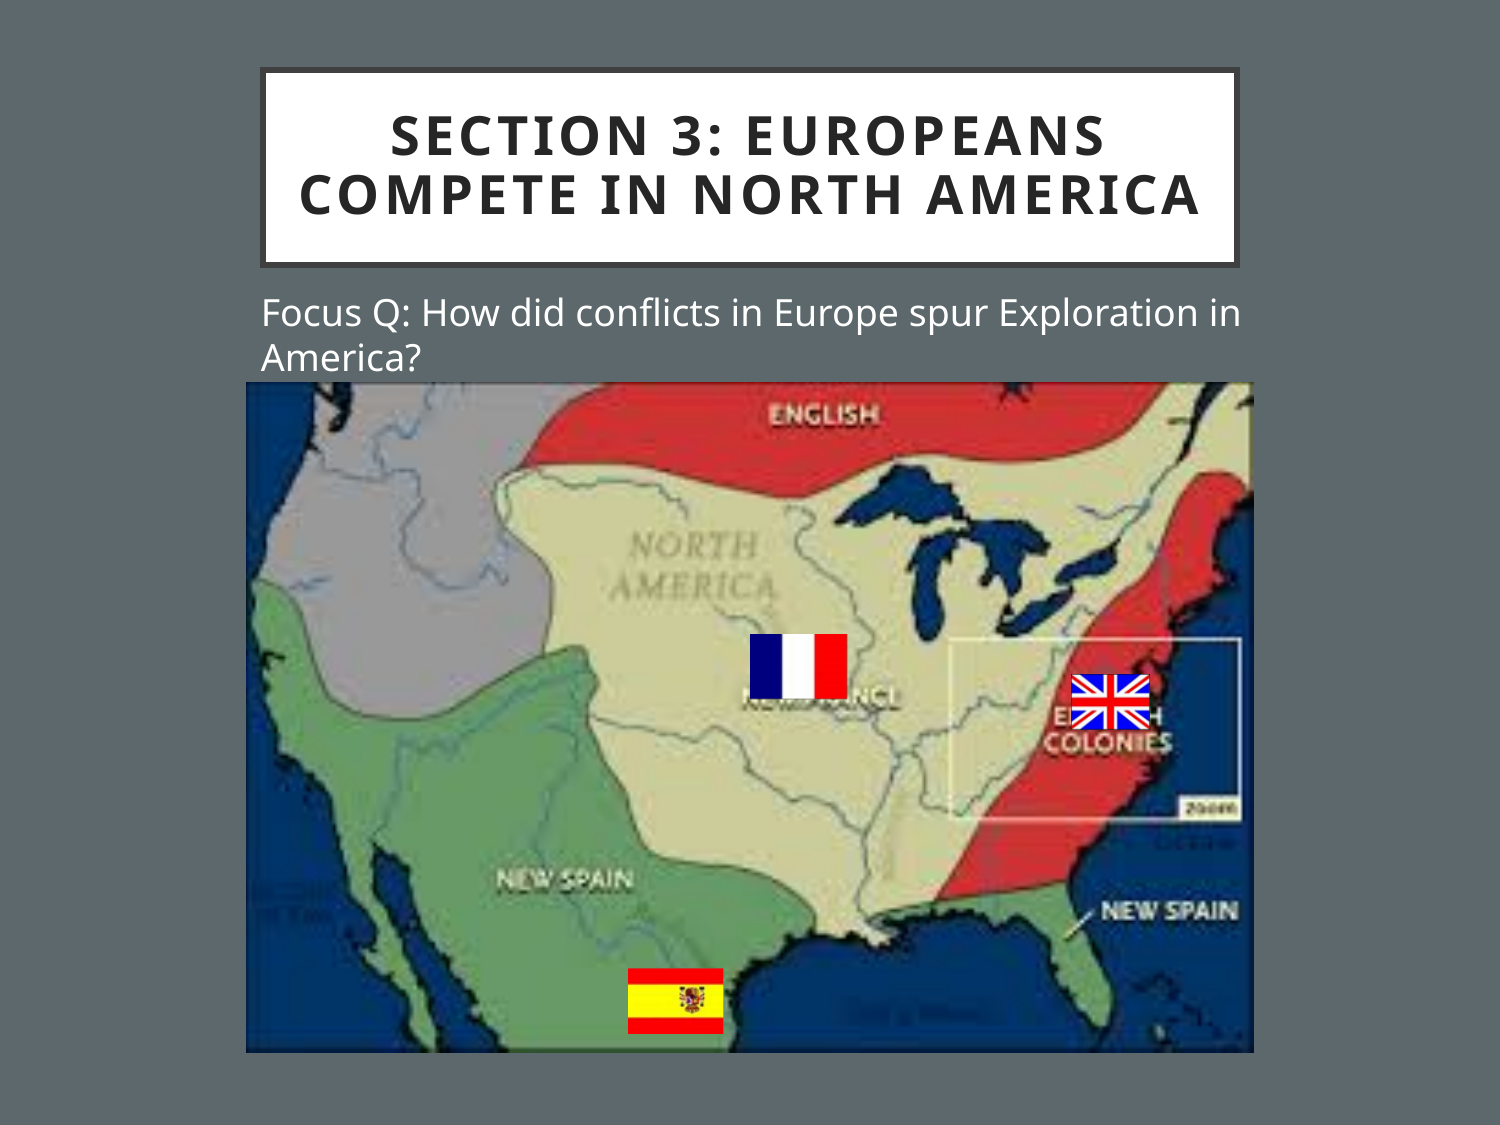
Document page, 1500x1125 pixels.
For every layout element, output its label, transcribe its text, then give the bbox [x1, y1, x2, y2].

picture [1070, 674, 1150, 731]
picture [628, 967, 725, 1034]
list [245, 382, 1254, 1053]
text_box Focus Q: How did conflicts in Europe spur Exploration in America? [246, 282, 1300, 387]
picture [749, 634, 849, 701]
title Section 3: Europeans Compete in North America [260, 67, 1240, 268]
